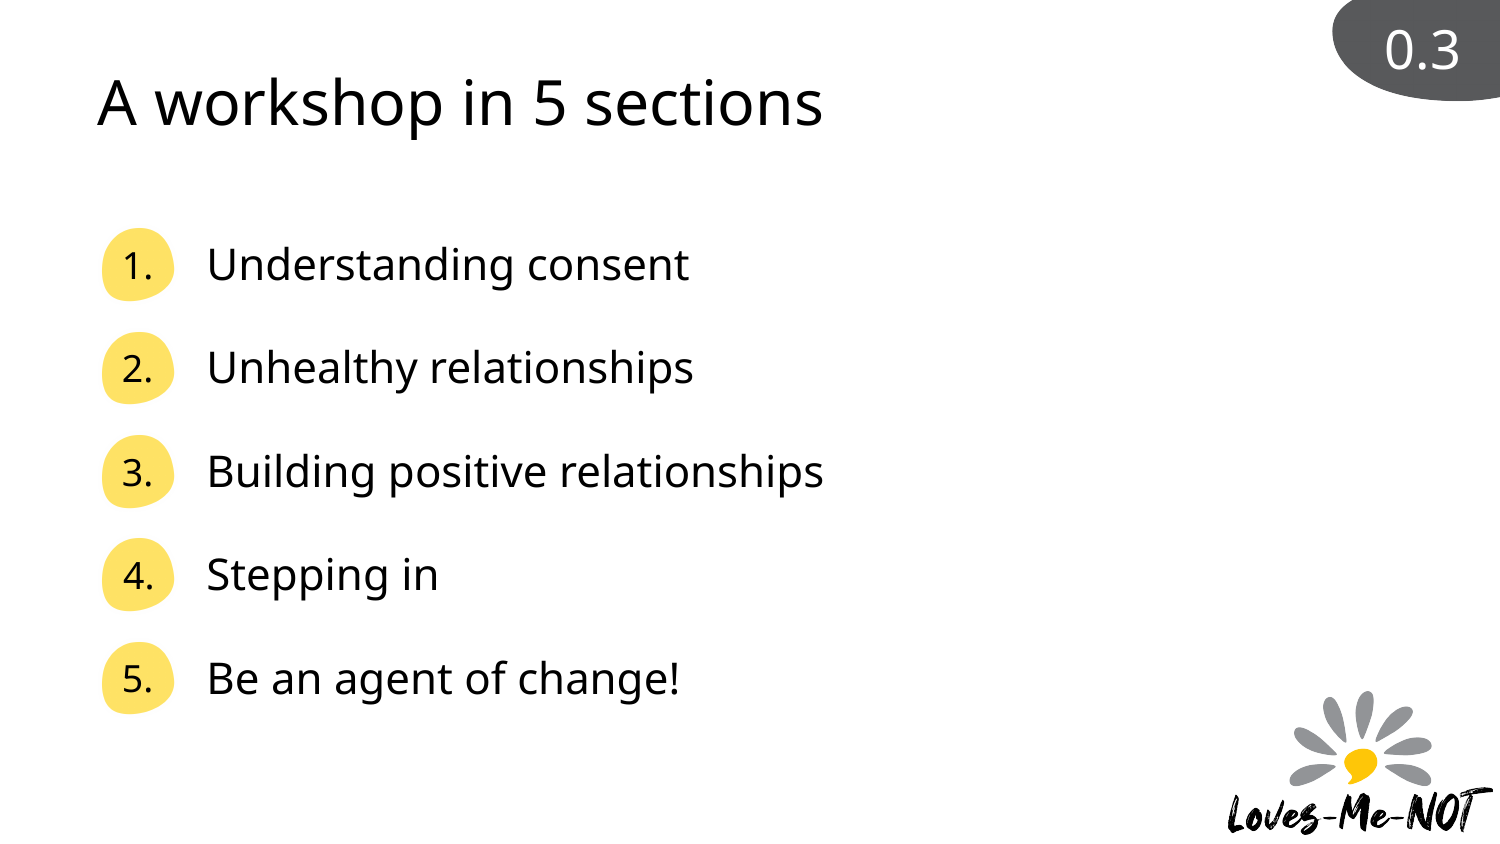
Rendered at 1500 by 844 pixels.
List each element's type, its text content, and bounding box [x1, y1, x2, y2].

text_box Building positive relationships [206, 443, 1265, 497]
text_box Stepping in [206, 547, 957, 600]
picture [97, 327, 178, 408]
text_box Unhealthy relationships [206, 340, 957, 393]
text_box A workshop in 5 sections [97, 51, 1214, 138]
picture [1227, 691, 1493, 836]
picture [97, 224, 178, 305]
picture [1327, 0, 1500, 107]
text_box Be an agent of change! [206, 650, 957, 704]
picture [97, 534, 178, 615]
picture [97, 431, 178, 512]
picture [97, 638, 178, 719]
text_box Understanding consent [206, 236, 957, 290]
